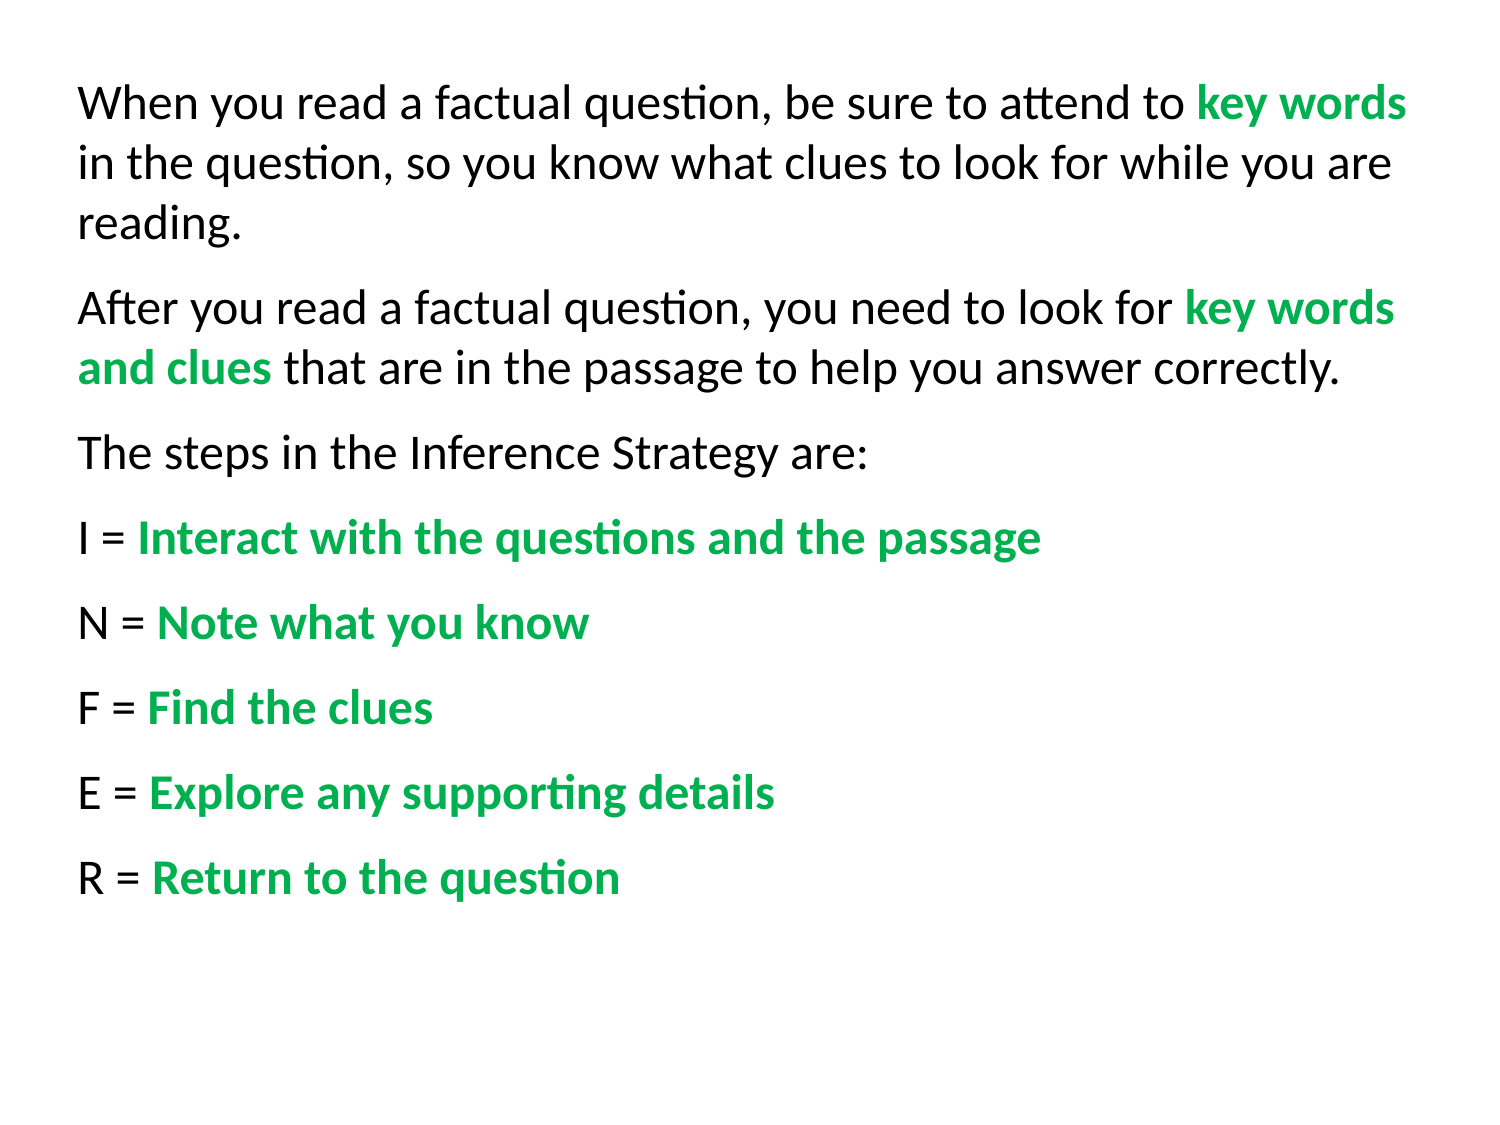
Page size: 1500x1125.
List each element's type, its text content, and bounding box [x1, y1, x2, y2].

text_box When you read a factual question, be sure to attend to key words in the question, so you know what clues to look for while you are reading. After you read a factual question, you need to look for key words and clues that are in the passage to help you answer correctly. The steps in the Inference Strategy are: I = Interact with the questions and the passage N = Note what you know F = Find the clues E = Explore any supporting details R = Return to the question [62, 62, 1463, 913]
